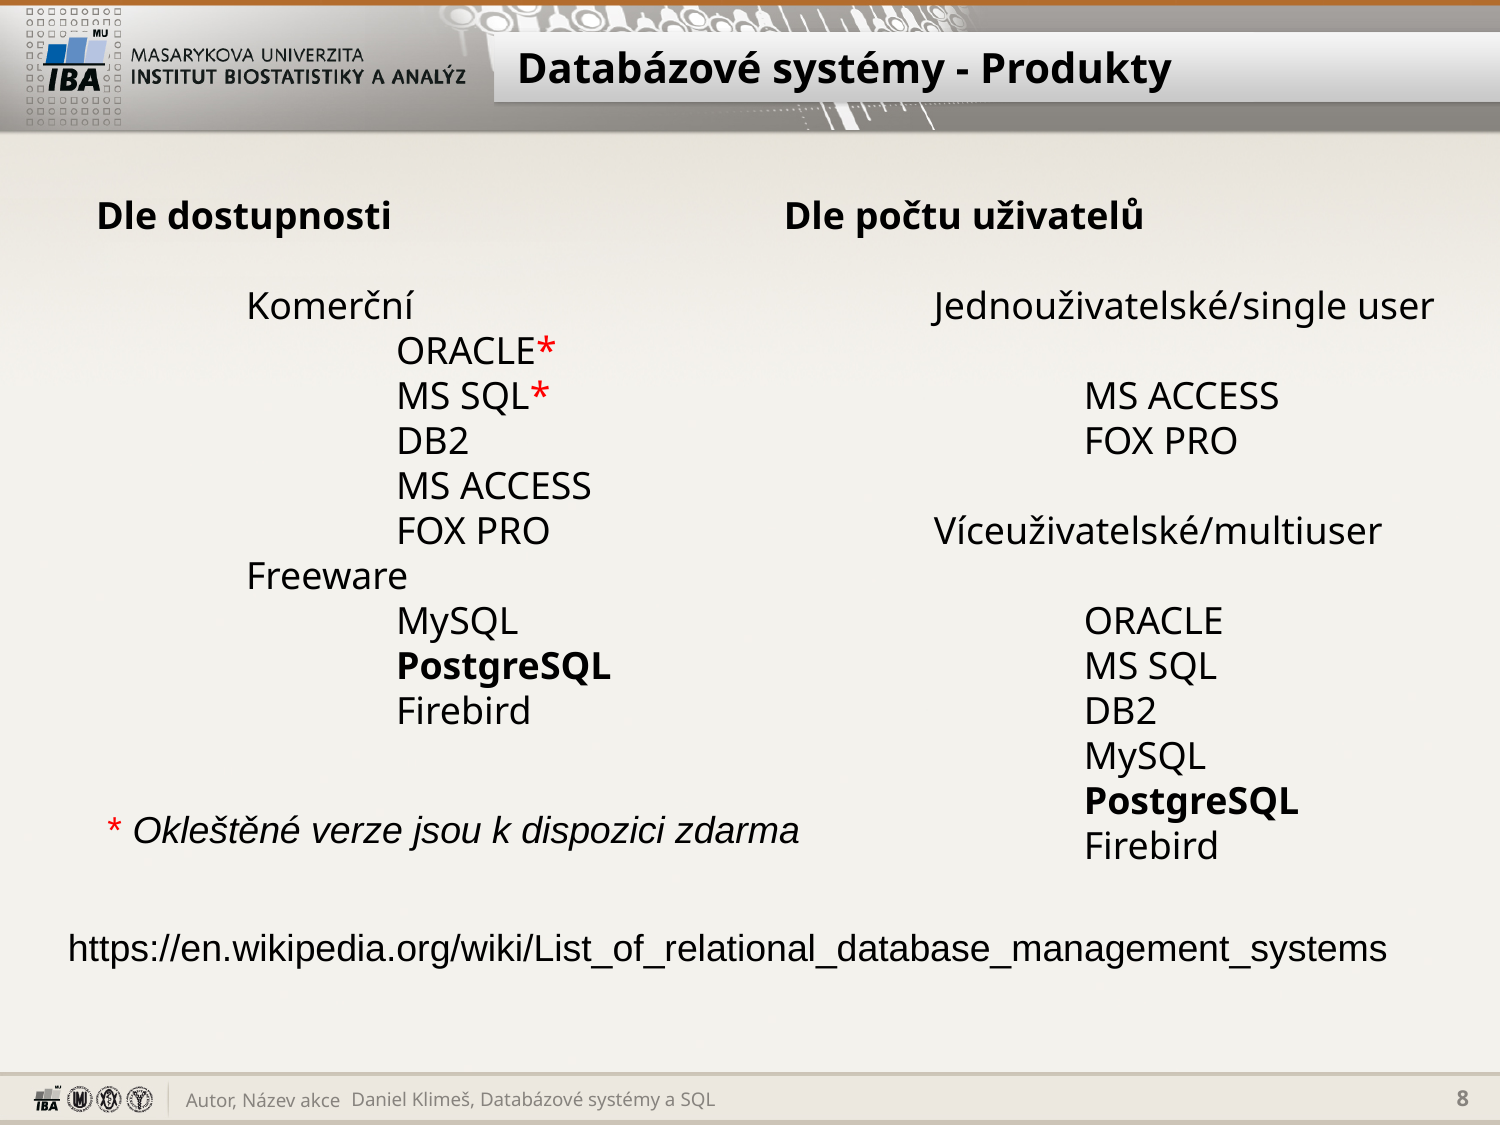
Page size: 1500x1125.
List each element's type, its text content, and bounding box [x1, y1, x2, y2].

text_box https://en.wikipedia.org/wiki/List_of_relational_database_management_systems [53, 916, 1500, 977]
slide_number 8 [1340, 1080, 1485, 1118]
text_box Dle dostupnosti Komerční ORACLE* MS SQL* DB2 MS ACCESS FOX PRO Freeware MySQL PostgreSQL Firebird [81, 184, 627, 785]
footer Daniel Klimeš, Databázové systémy a SQL [336, 1079, 1341, 1124]
title Databázové systémy - Produkty [501, 31, 1471, 104]
picture [0, 0, 1500, 1125]
text_box Dle počtu uživatelů Jednouživatelské/single user MS ACCESS FOX PRO Víceuživatelské/multiuser ORACLE MS SQL DB2 MySQL PostgreSQL Firebird [769, 184, 1451, 916]
text_box * Okleštěné verze jsou k dispozici zdarma [92, 798, 816, 859]
